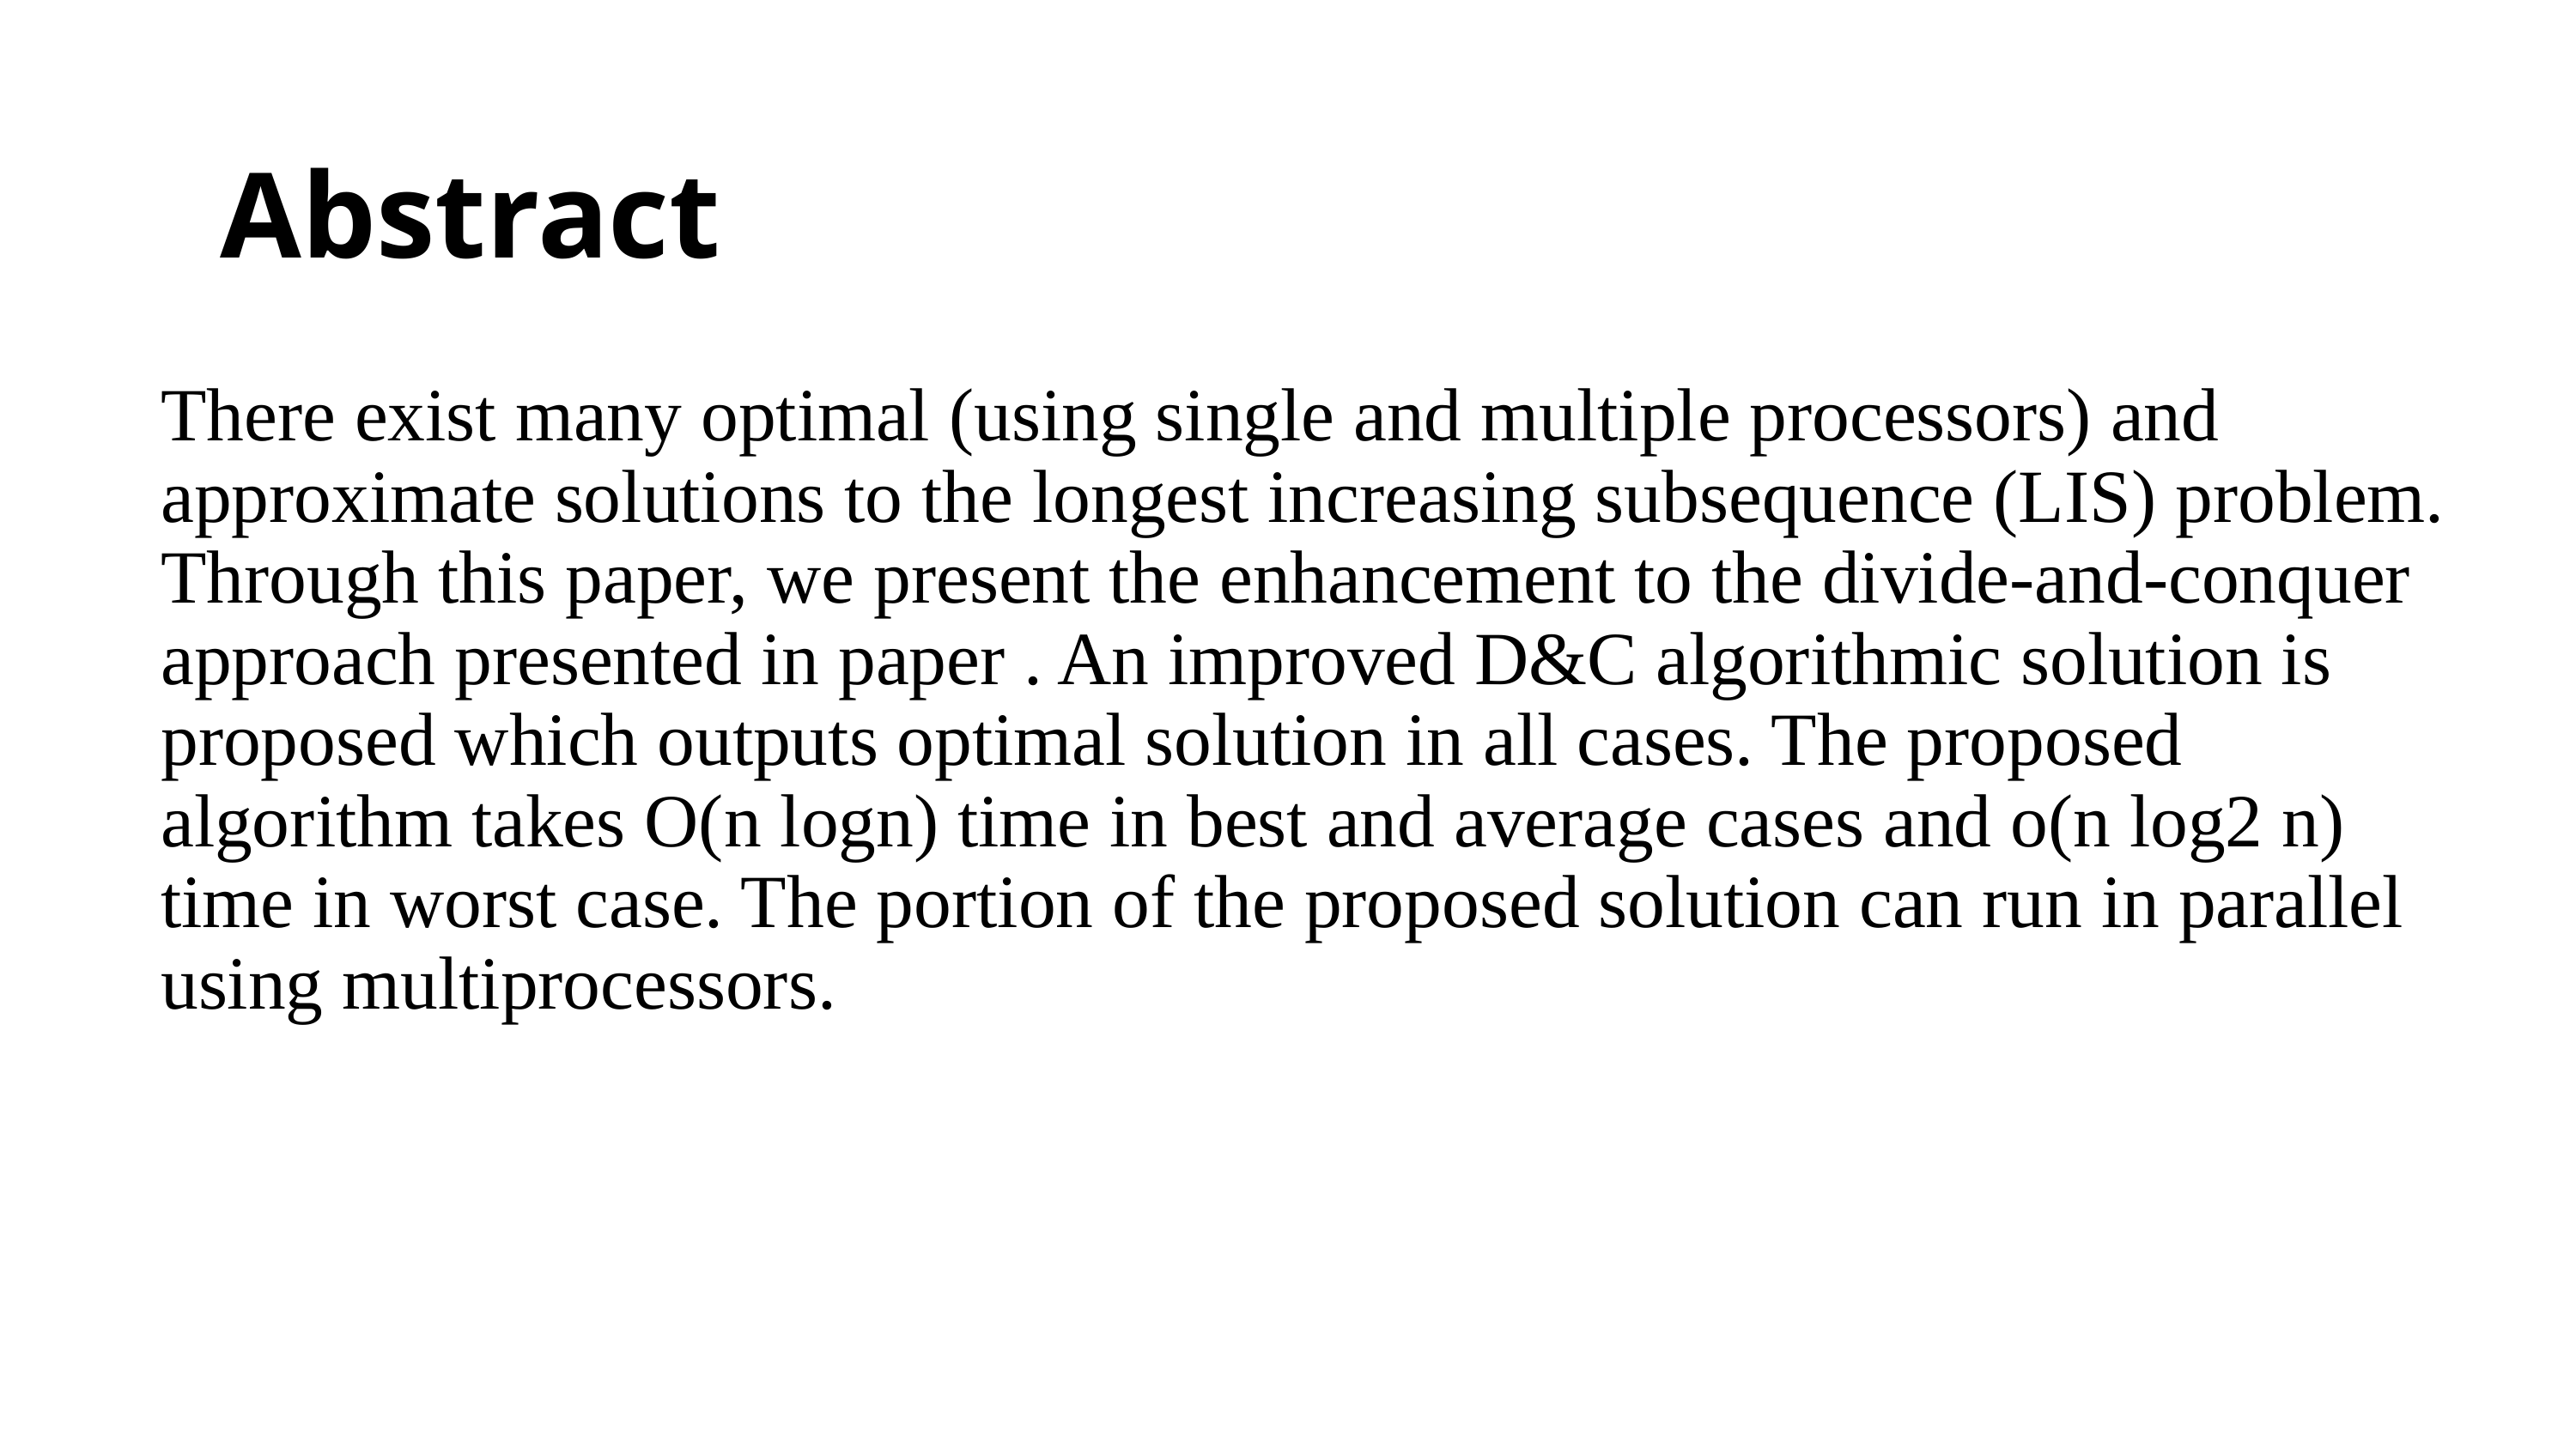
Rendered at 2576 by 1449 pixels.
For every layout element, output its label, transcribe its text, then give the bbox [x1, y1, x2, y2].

text_box There exist many optimal (using single and multiple processors) and approximate solutions to the longest increasing subsequence (LIS) problem. Through this paper, we present the enhancement to the divide-and-conquer approach presented in paper . An improved D&C algorithmic solution is proposed which outputs optimal solution in all cases. The proposed algorithm takes O(n logn) time in best and average cases and o(n log2 n) time in worst case. The portion of the proposed solution can run in parallel using multiprocessors. [161, 374, 2447, 1024]
text_box Abstract [220, 154, 2417, 282]
